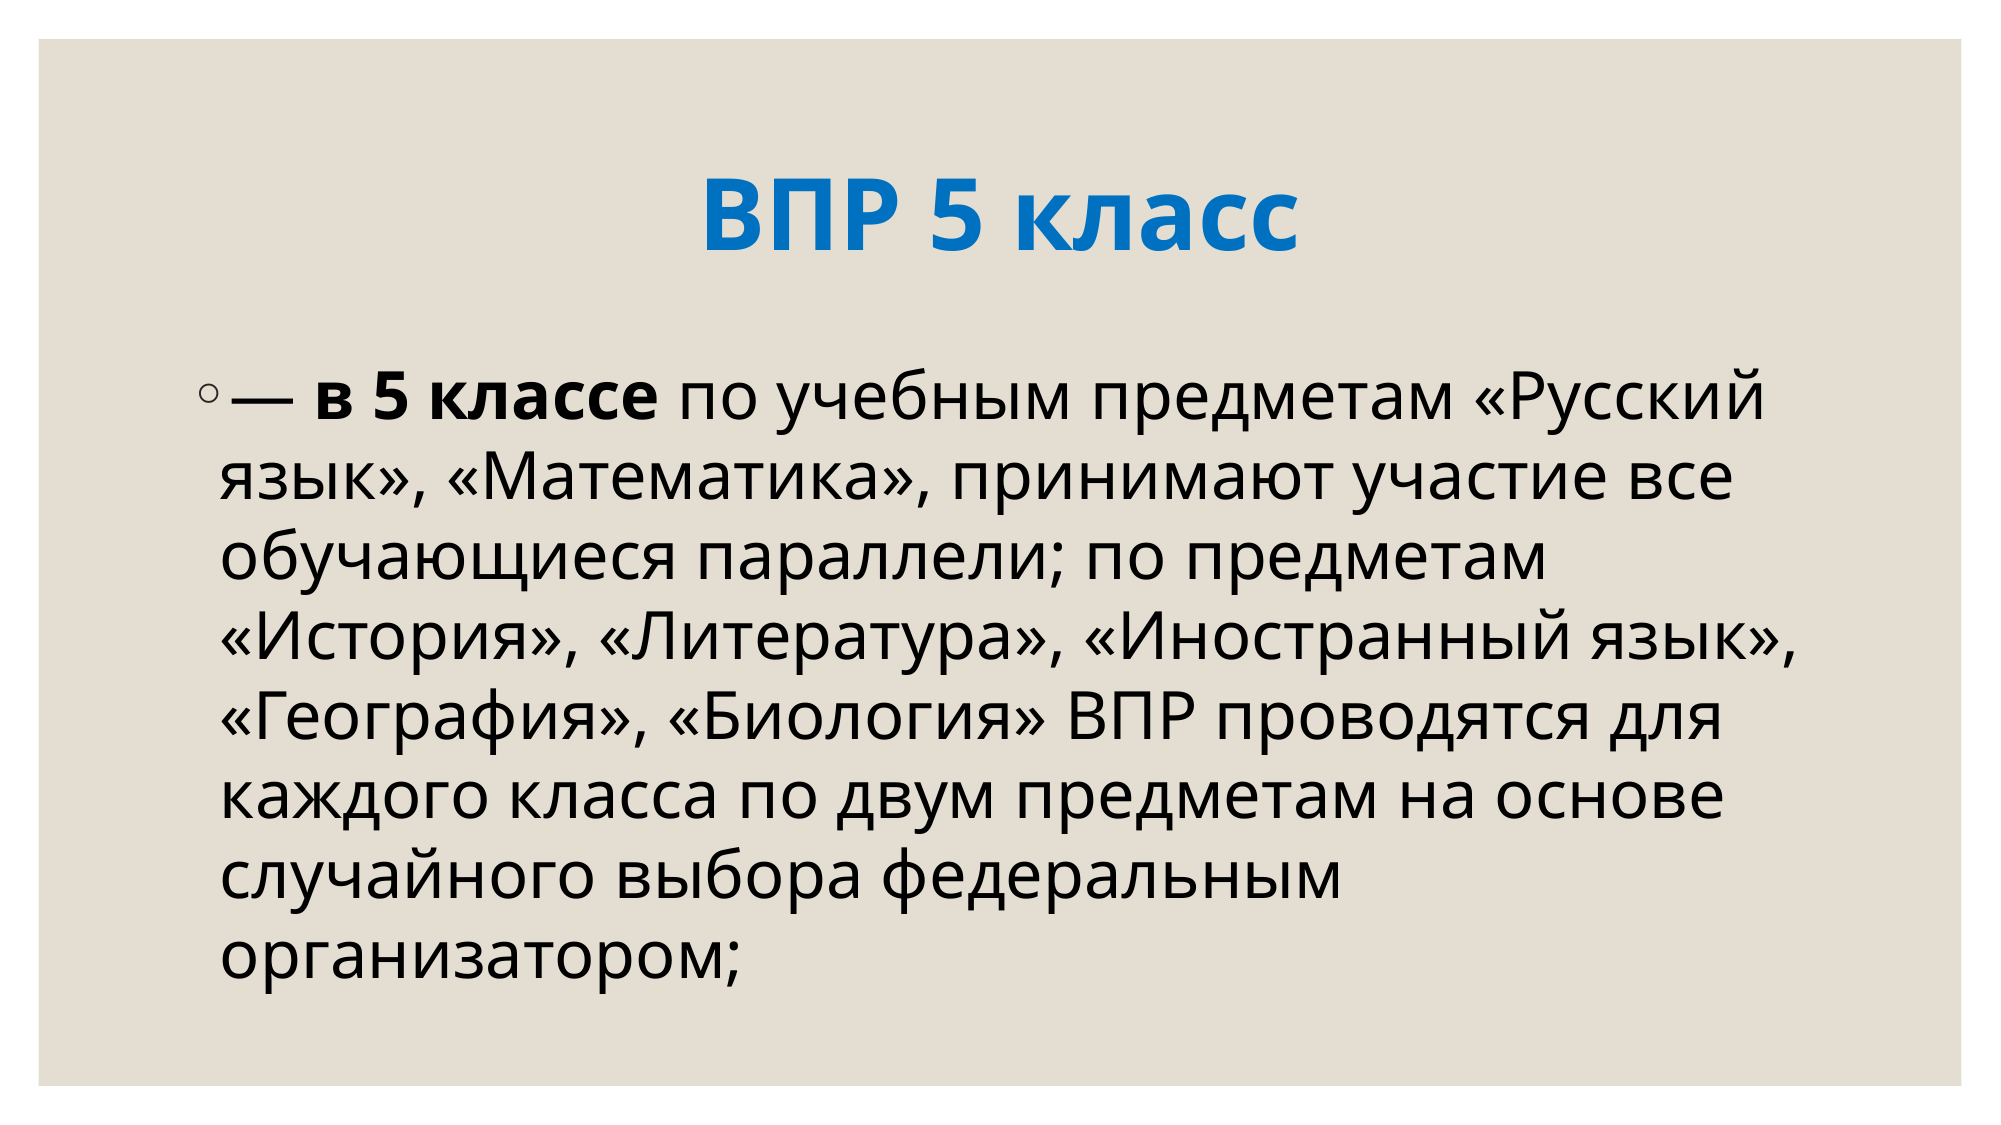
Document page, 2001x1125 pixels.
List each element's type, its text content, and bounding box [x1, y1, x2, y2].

list — в 5 классе по учебным предметам «Русский язык», «Математика», принимают участие все обучающиеся параллели; по предметам «История», «Литература», «Иностранный язык», «География», «Биология» ВПР проводятся для каждого класса по двум предметам на основе случайного выбора федеральным организатором; [174, 344, 1826, 991]
title ВПР 5 класс [174, 105, 1826, 331]
